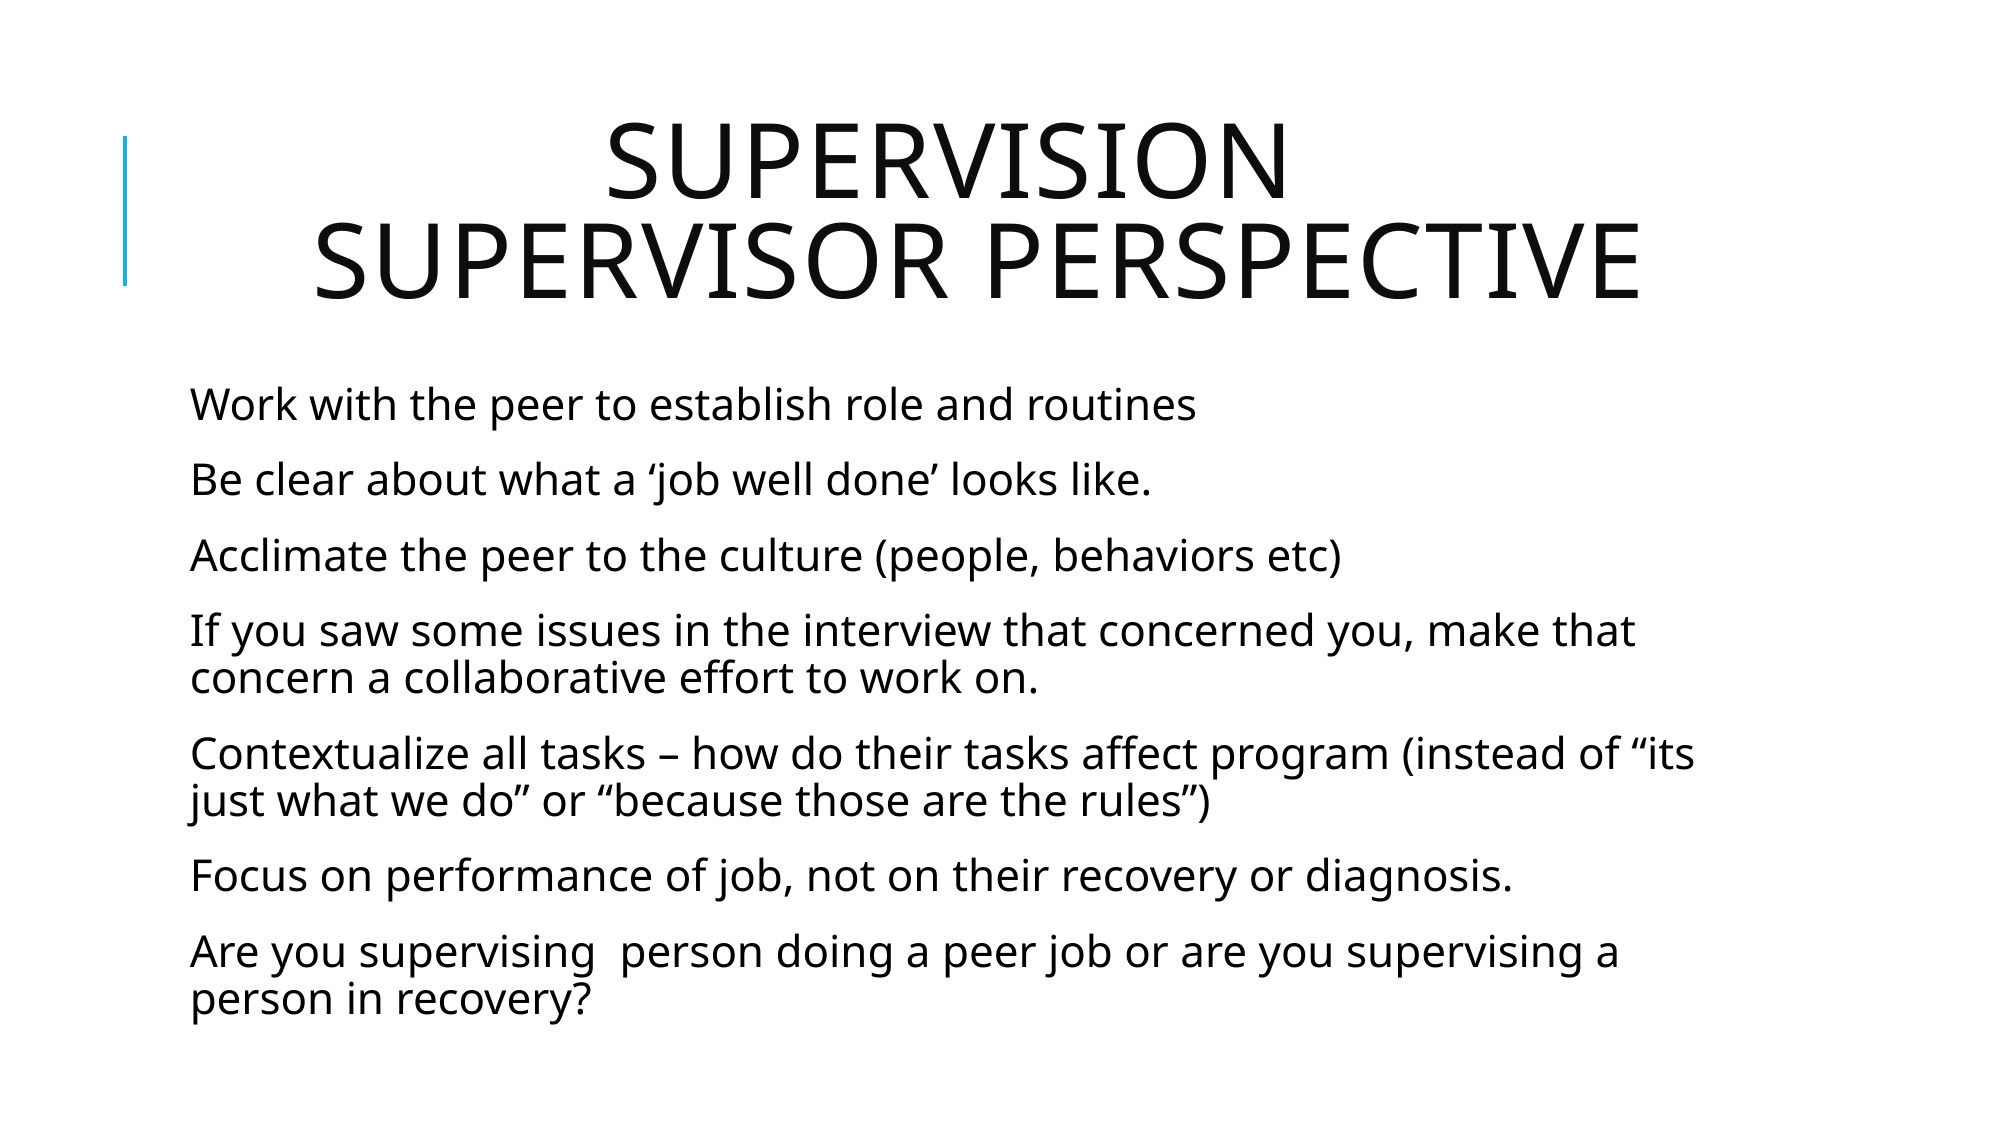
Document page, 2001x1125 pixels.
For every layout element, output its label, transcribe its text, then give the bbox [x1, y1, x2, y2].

list Work with the peer to establish role and routines Be clear about what a ‘job well done’ looks like. Acclimate the peer to the culture (people, behaviors etc) If you saw some issues in the interview that concerned you, make that concern a collaborative effort to work on. Contextualize all tasks – how do their tasks affect program (instead of “its just what we do” or “because those are the rules”) Focus on performance of job, not on their recovery or diagnosis. Are you supervising person doing a peer job or are you supervising a person in recovery? [168, 375, 1763, 1035]
title Supervision Supervisor Perspective [168, 96, 1763, 342]
